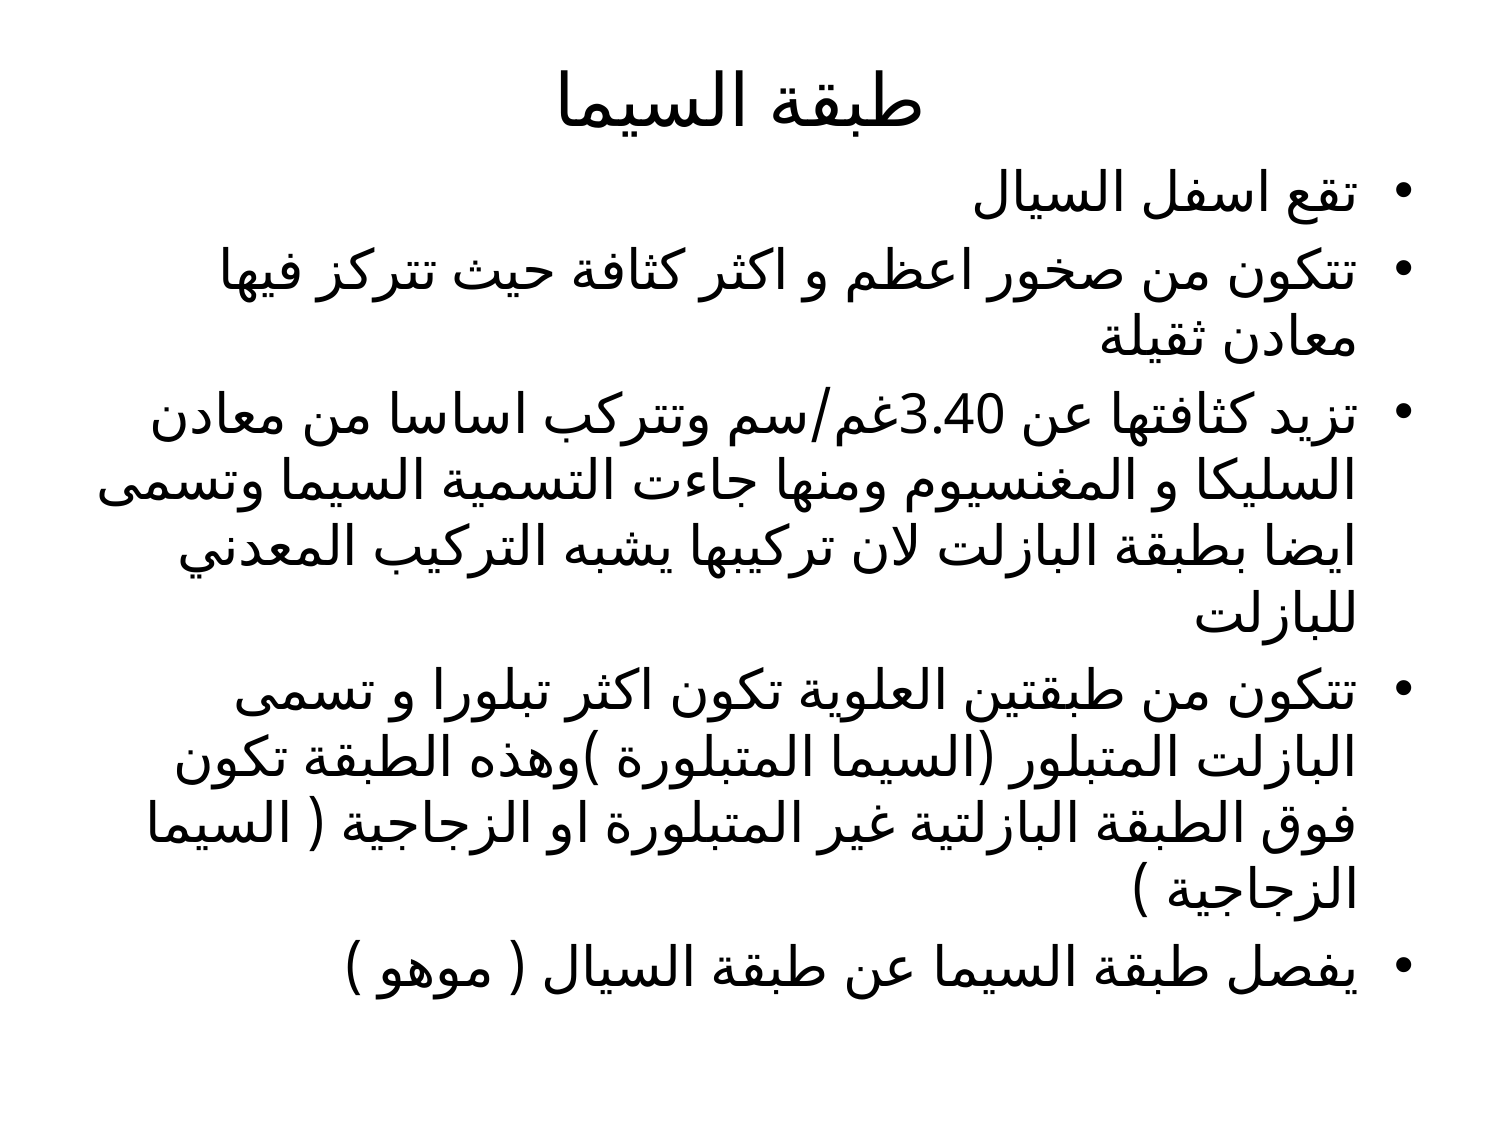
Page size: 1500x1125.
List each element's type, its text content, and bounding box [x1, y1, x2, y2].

list تقع اسفل السيال تتكون من صخور اعظم و اكثر كثافة حيث تتركز فيها معادن ثقيلة تزيد كثافتها عن 3.40غم/سم وتتركب اساسا من معادن السليكا و المغنسيوم ومنها جاءت التسمية السيما وتسمى ايضا بطبقة البازلت لان تركيبها يشبه التركيب المعدني للبازلت تتكون من طبقتين العلوية تكون اكثر تبلورا و تسمى البازلت المتبلور (السيما المتبلورة )وهذه الطبقة تكون فوق الطبقة البازلتية غير المتبلورة او الزجاجية ( السيما الزجاجية ) يفصل طبقة السيما عن طبقة السيال ( موهو ) [75, 149, 1425, 1005]
title طبقة السيما [75, 45, 1425, 149]
